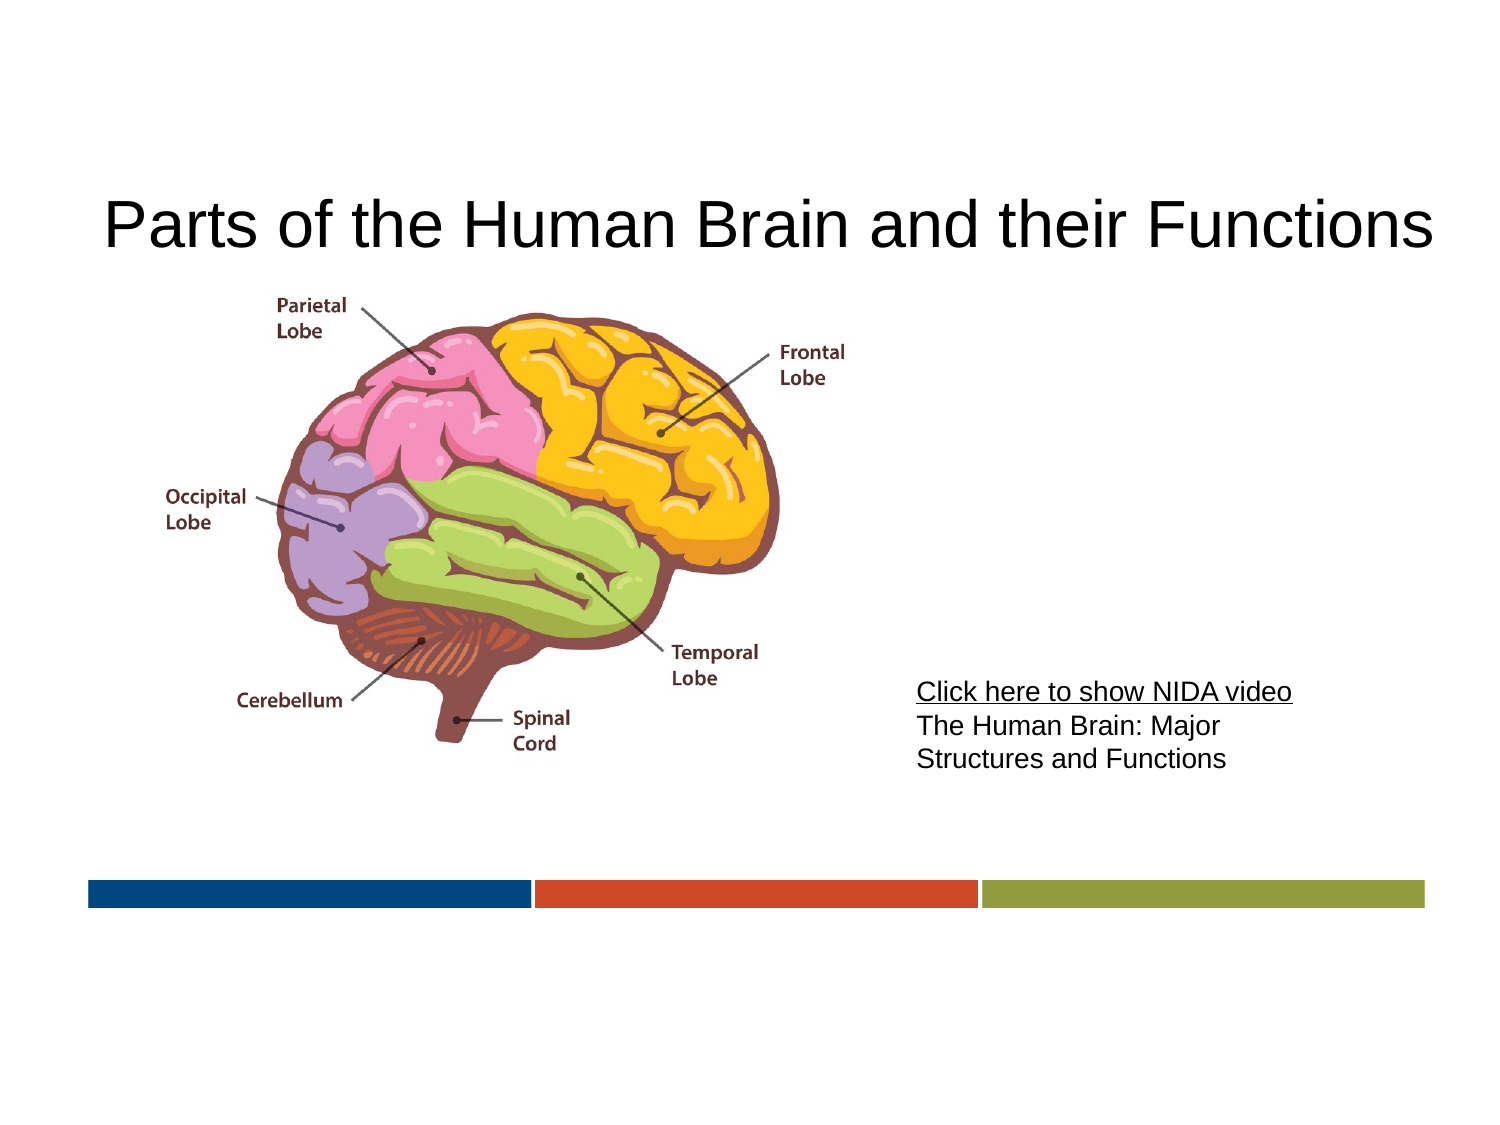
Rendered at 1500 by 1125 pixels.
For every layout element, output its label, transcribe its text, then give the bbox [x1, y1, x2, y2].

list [112, 268, 902, 780]
text_box Click here to show NIDA video The Human Brain: Major Structures and Functions [901, 665, 1311, 782]
picture [88, 880, 1425, 908]
title Parts of the Human Brain and their Functions [88, 140, 1477, 269]
